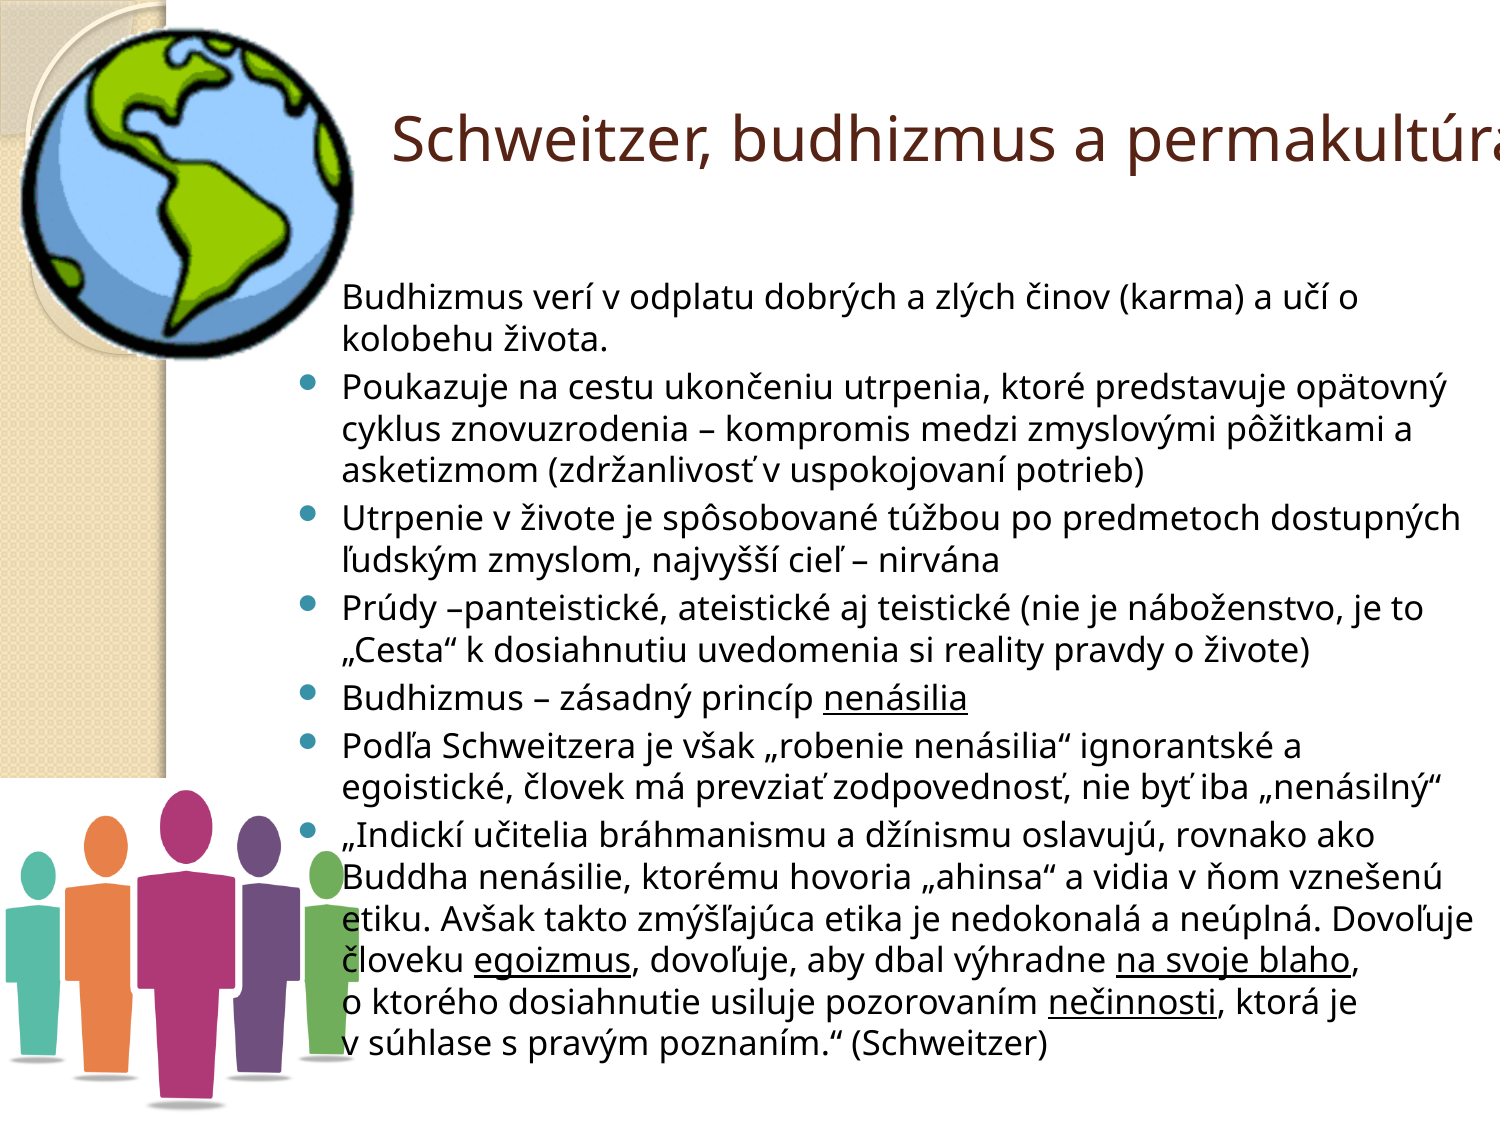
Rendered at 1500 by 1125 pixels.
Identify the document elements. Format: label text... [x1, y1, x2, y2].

list Budhizmus verí v odplatu dobrých a zlých činov (karma) a učí o kolobehu života. Poukazuje na cestu ukončeniu utrpenia, ktoré predstavuje opätovný cyklus znovuzrodenia – kompromis medzi zmyslovými pôžitkami a asketizmom (zdržanlivosť v uspokojovaní potrieb) Utrpenie v živote je spôsobované túžbou po predmetoch dostupných ľudským zmyslom, najvyšší cieľ – nirvána Prúdy –panteistické, ateistické aj teistické (nie je náboženstvo, je to „Cesta“ k dosiahnutiu uvedomenia si reality pravdy o živote) Budhizmus – zásadný princíp nenásilia Podľa Schweitzera je však „robenie nenásilia“ ignorantské a egoistické, človek má prevziať zodpovednosť, nie byť iba „nenásilný“ „Indickí učitelia bráhmanismu a džínismu oslavujú, rovnako ako Buddha nenásilie, ktorému hovoria „ahinsa“ a vidia v ňom vznešenú etiku. Avšak takto zmýšľajúca etika je nedokonalá a neúplná. Dovoľuje človeku egoizmus, dovoľuje, aby dbal výhradne na svoje blaho, o ktorého dosiahnutie usiluje pozorovaním nečinnosti, ktorá je v súhlase s pravým poznaním.“ (Schweitzer) [270, 219, 1500, 1125]
picture [0, 778, 365, 1125]
title Schweitzer, budhizmus a permakultúra [384, 42, 1500, 219]
picture [4, 9, 377, 383]
